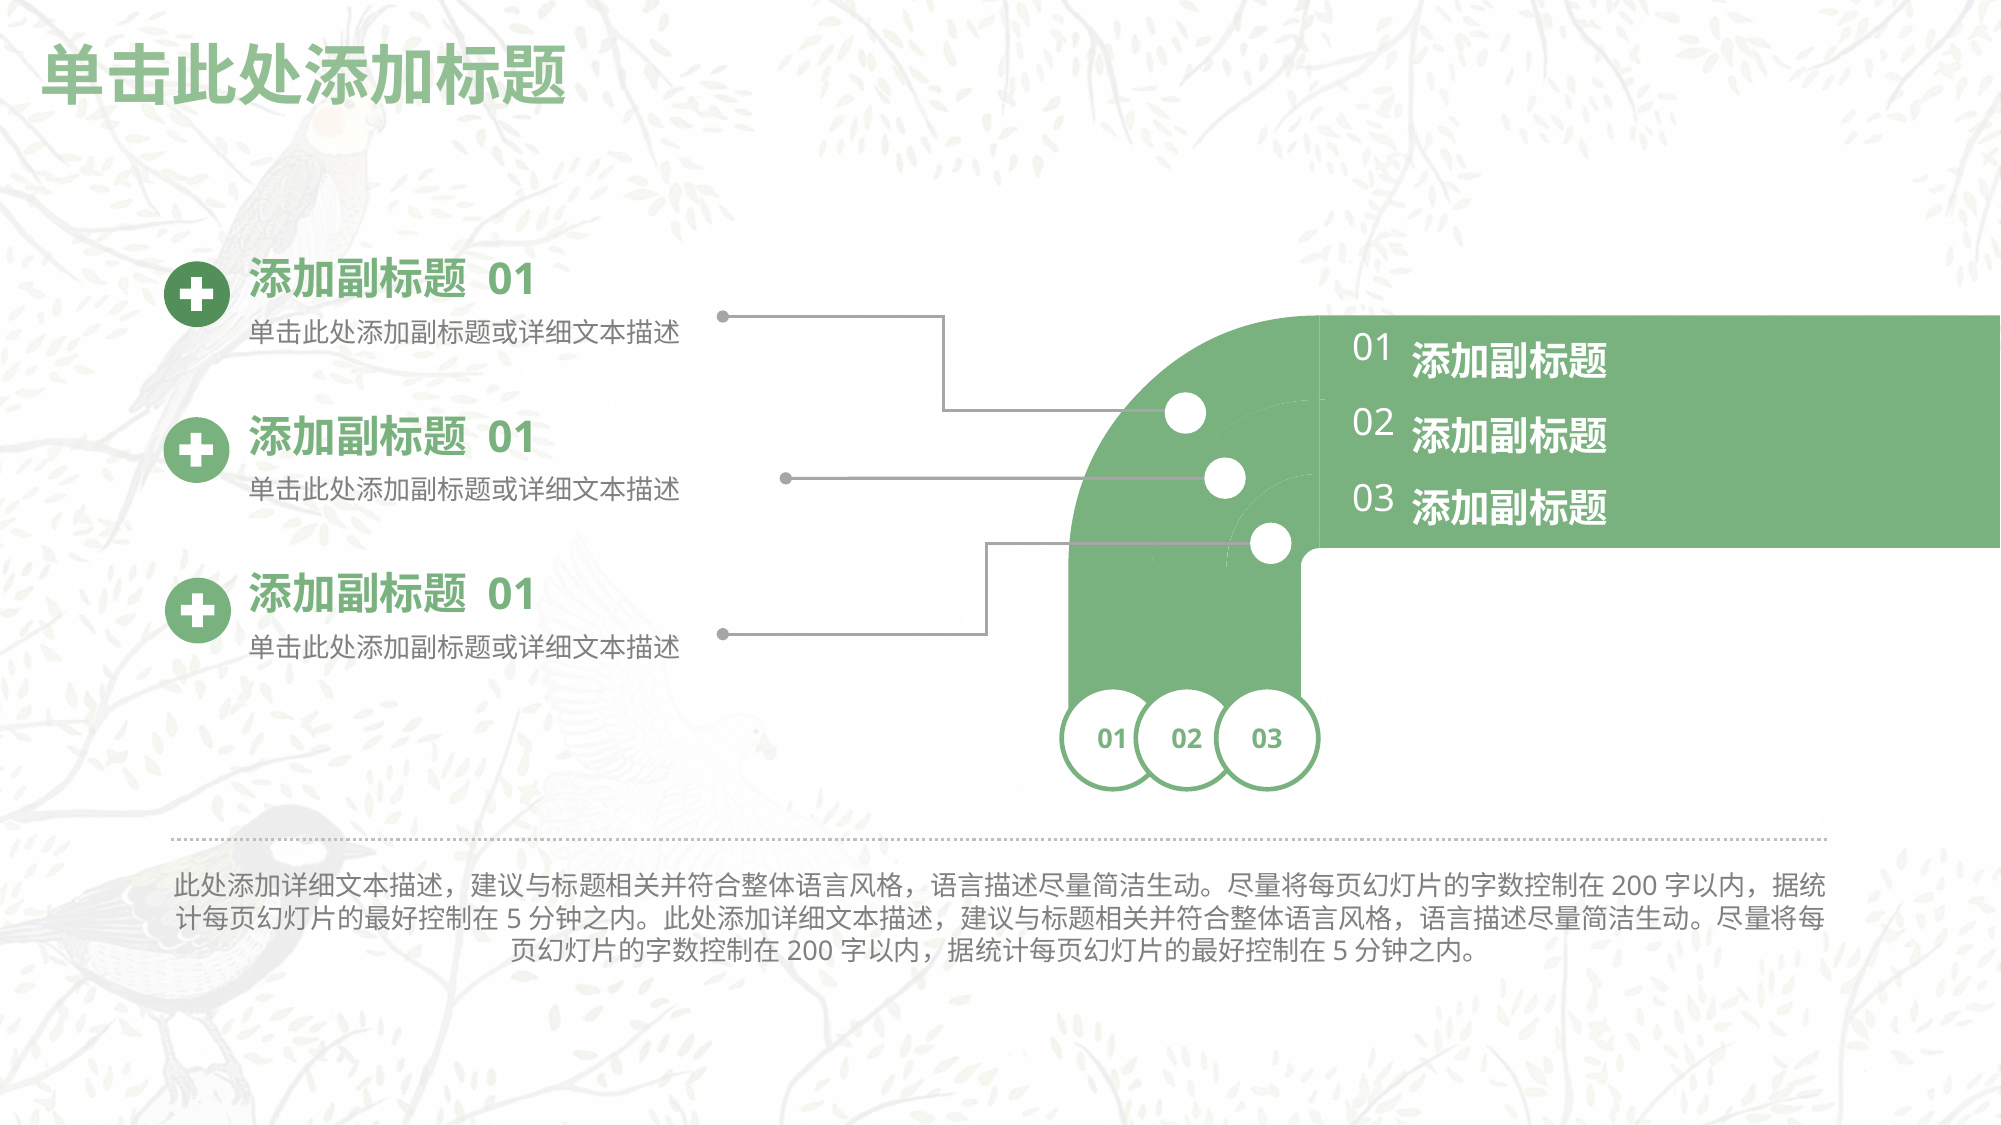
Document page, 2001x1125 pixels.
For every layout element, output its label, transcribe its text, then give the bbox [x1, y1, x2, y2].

text_box 01 [1060, 711, 1150, 791]
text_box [168, 565, 698, 668]
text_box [722, 316, 1165, 411]
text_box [1342, 390, 1857, 459]
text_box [163, 417, 230, 483]
title 单击此处添加标题 [24, 34, 1750, 122]
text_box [168, 408, 698, 510]
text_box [163, 261, 230, 328]
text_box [1068, 315, 2000, 739]
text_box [164, 577, 231, 644]
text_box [168, 250, 698, 353]
text_box 02 [1134, 739, 1227, 791]
text_box 此处添加详细文本描述，建议与标题相关并符合整体语言风格，语言描述尽量简洁生动。尽量将每页幻灯片的字数控制在200字以内，据统计每页幻灯片的最好控制在5分钟之内。此处添加详细文本描述，建议与标题相关并符合整体语言风格，语言描述尽量简洁生动。尽量将每页幻灯片的字数控制在200字以内，据统计每页幻灯片的最好控制在5分钟之内。 [169, 868, 1831, 967]
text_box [1346, 315, 1857, 384]
text_box 03 [1215, 739, 1320, 791]
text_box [1342, 466, 1857, 531]
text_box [722, 543, 1251, 635]
